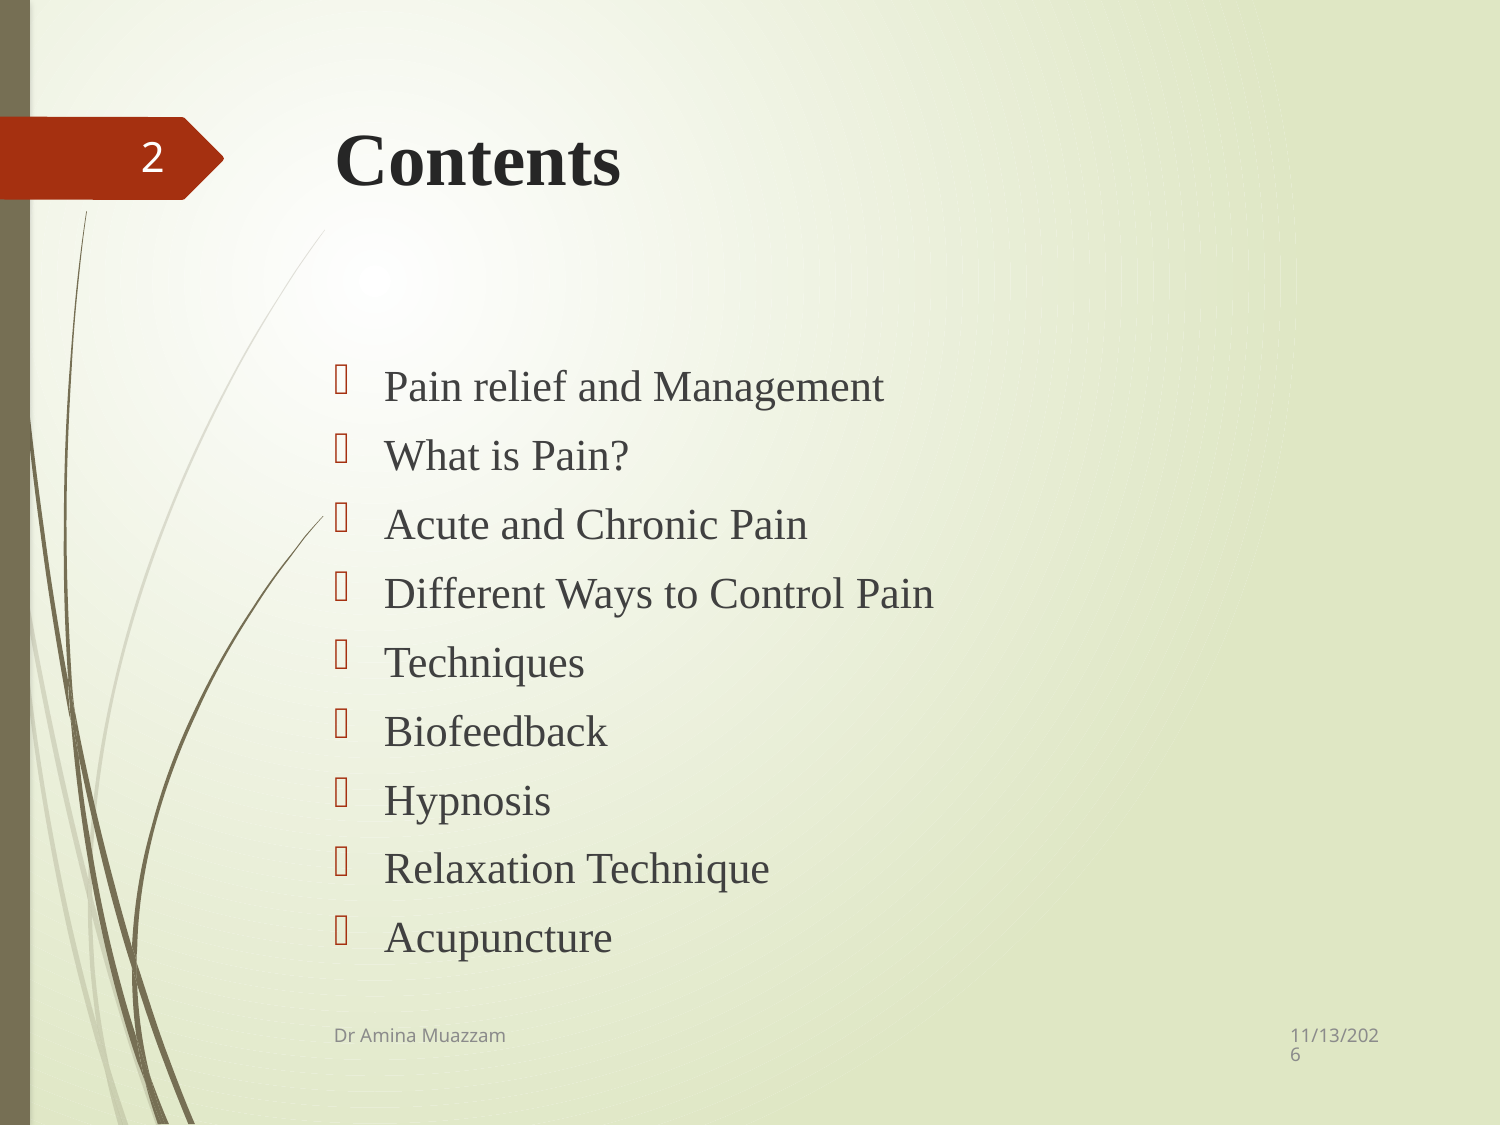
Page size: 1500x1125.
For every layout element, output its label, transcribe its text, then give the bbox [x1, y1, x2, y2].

slide_number 2 [83, 129, 180, 190]
title Contents [319, 102, 1400, 313]
list Pain relief and Management What is Pain? Acute and Chronic Pain Different Ways to Control Pain Techniques Biofeedback Hypnosis Relaxation Technique Acupuncture [318, 350, 1400, 970]
footer Dr Amina Muazzam [318, 1006, 1257, 1067]
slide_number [1275, 1006, 1401, 1068]
